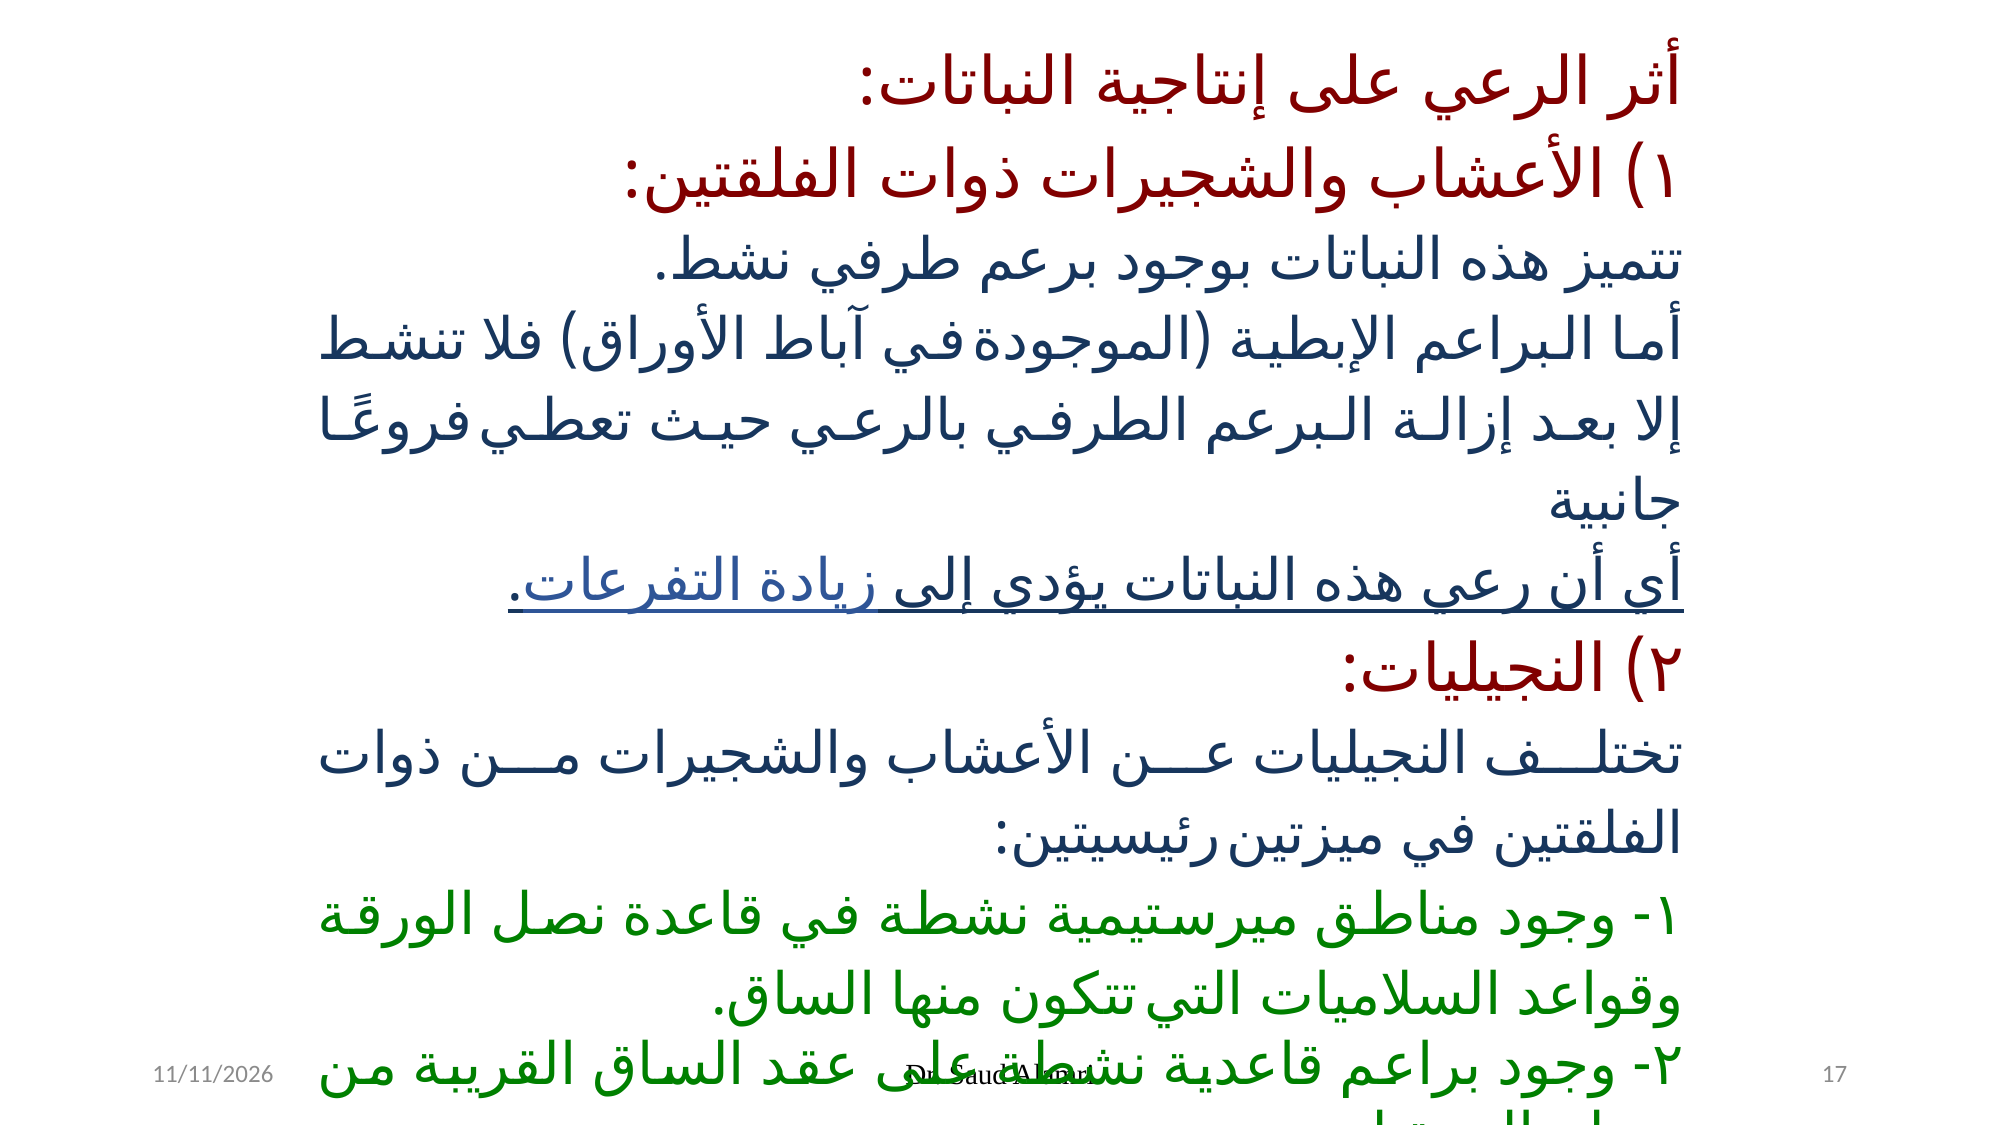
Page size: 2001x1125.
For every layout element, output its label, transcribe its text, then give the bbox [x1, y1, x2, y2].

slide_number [137, 1042, 588, 1103]
footer Dr. Saud Alamri [662, 1042, 1338, 1103]
slide_number 17 [1412, 1042, 1863, 1103]
text_box أثر الرعي على إنتاجية النباتات: ١) الأعشاب والشجيرات ذوات الفلقتين: تتميز هذه النباتات بوجود برعم طرفي نشط. أما البراعم الإبطية (الموجودة في آباط الأوراق) فلا تنشط إلا بعد إزالة البرعم الطرفي بالرعي حيث تعطي فروعًا جانبية أي أن رعي هذه النباتات يؤدي إلى زيادة التفرعات. ٢) النجيليات: تختلف النجيليات عن الأعشاب والشجيرات من ذوات الفلقتين في ميزتين رئيسيتين: ١- وجود مناطق ميرستيمية نشطة في قاعدة نصل الورقة وقواعد السلاميات التي تتكون منها الساق. ٢- وجود براعم قاعدية نشطة على عقد الساق القريبة من سطح التربة لتنمو [303, 19, 1699, 1125]
